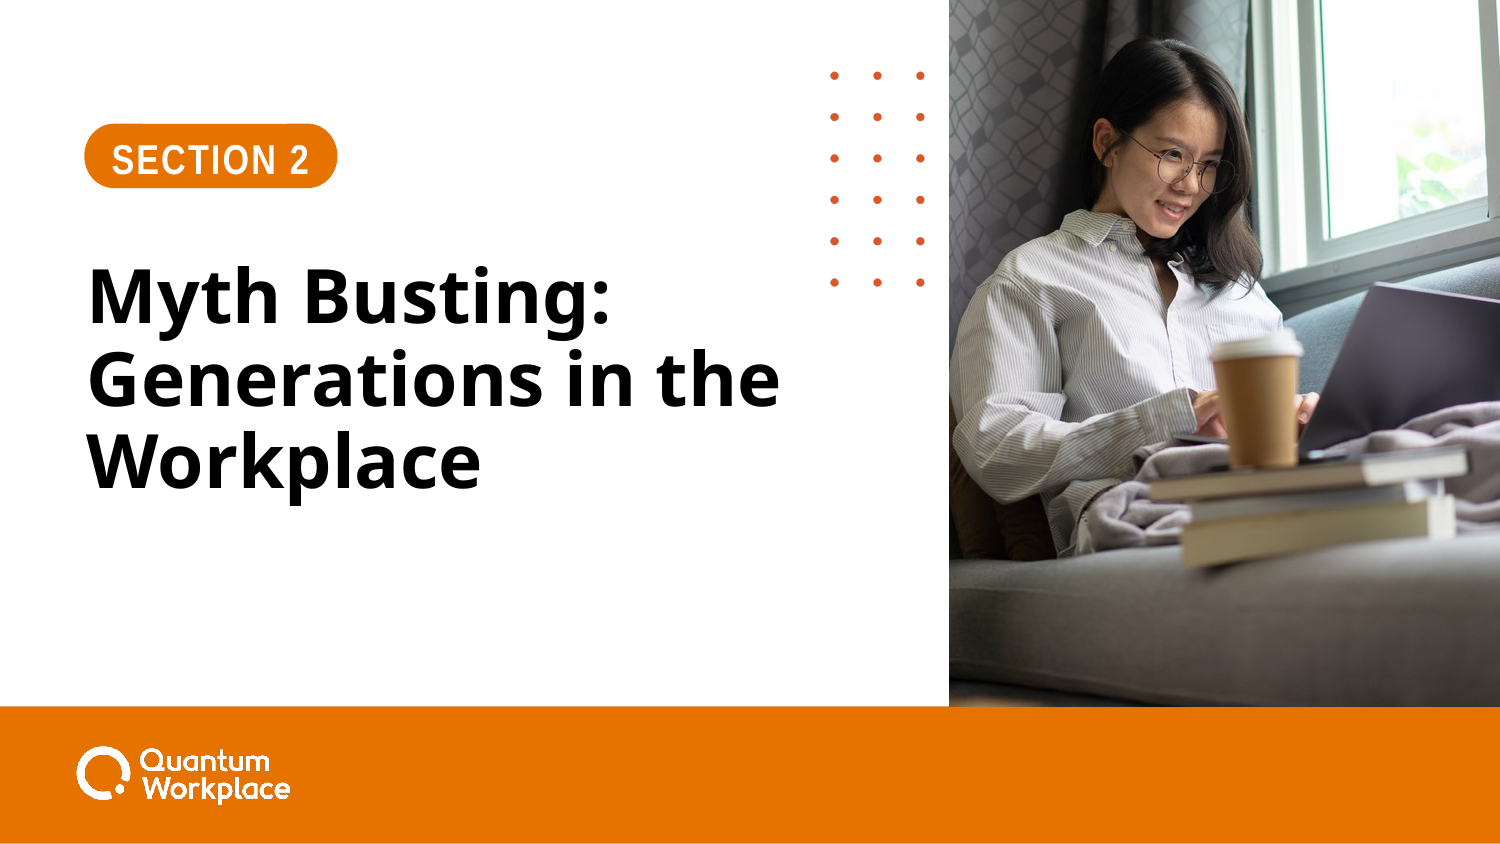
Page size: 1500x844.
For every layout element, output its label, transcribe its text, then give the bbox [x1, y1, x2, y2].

text_box Myth Busting: Generations in the Workplace [86, 256, 820, 505]
picture [59, 731, 306, 820]
picture [830, 0, 1500, 707]
text_box [0, 706, 1500, 844]
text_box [84, 123, 338, 189]
